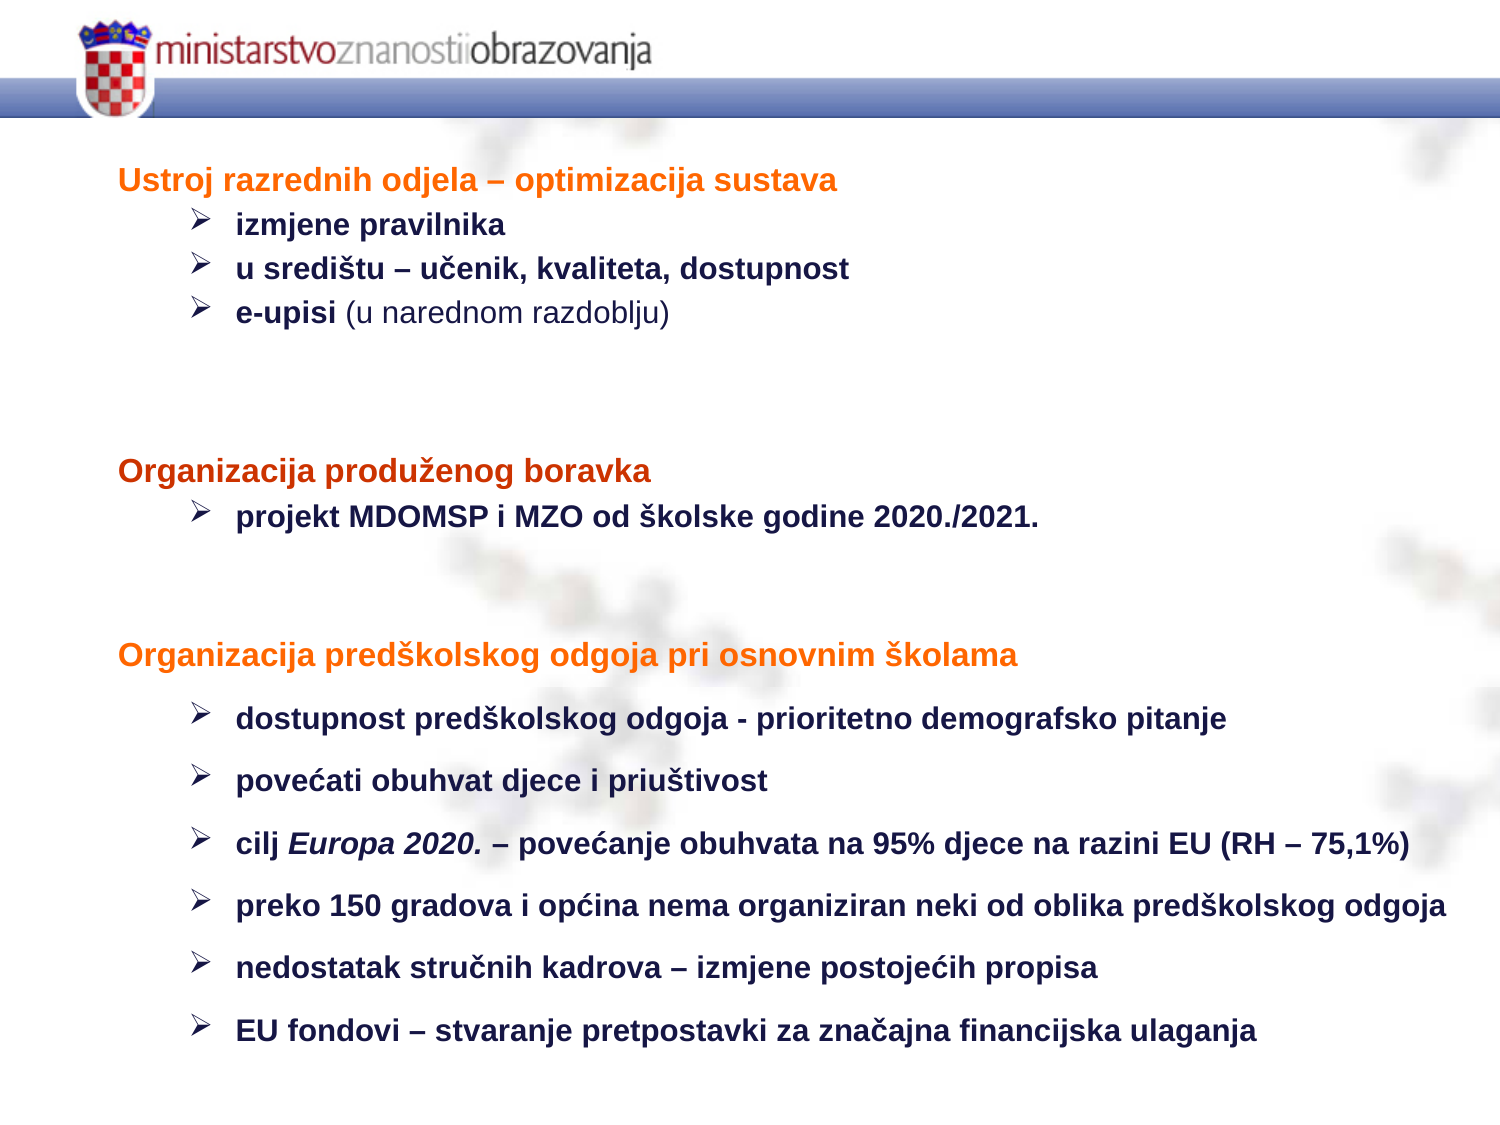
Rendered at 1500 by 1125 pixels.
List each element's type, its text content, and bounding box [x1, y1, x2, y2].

list Ustroj razrednih odjela – optimizacija sustava izmjene pravilnika u središtu – učenik, kvaliteta, dostupnost e-upisi (u narednom razdoblju) Organizacija produženog boravka projekt MDOMSP i MZO od školske godine 2020./2021. Organizacija predškolskog odgoja pri osnovnim školama dostupnost predškolskog odgoja - prioritetno demografsko pitanje povećati obuhvat djece i priuštivost cilj Europa 2020. – povećanje obuhvata na 95% djece na razini EU (RH – 75,1%) preko 150 gradova i općina nema organiziran neki od oblika predškolskog odgoja nedostatak stručnih kadrova – izmjene postojećih propisa EU fondovi – stvaranje pretpostavki za značajna financijska ulaganja [73, 151, 1466, 1080]
picture [0, 0, 1500, 1125]
